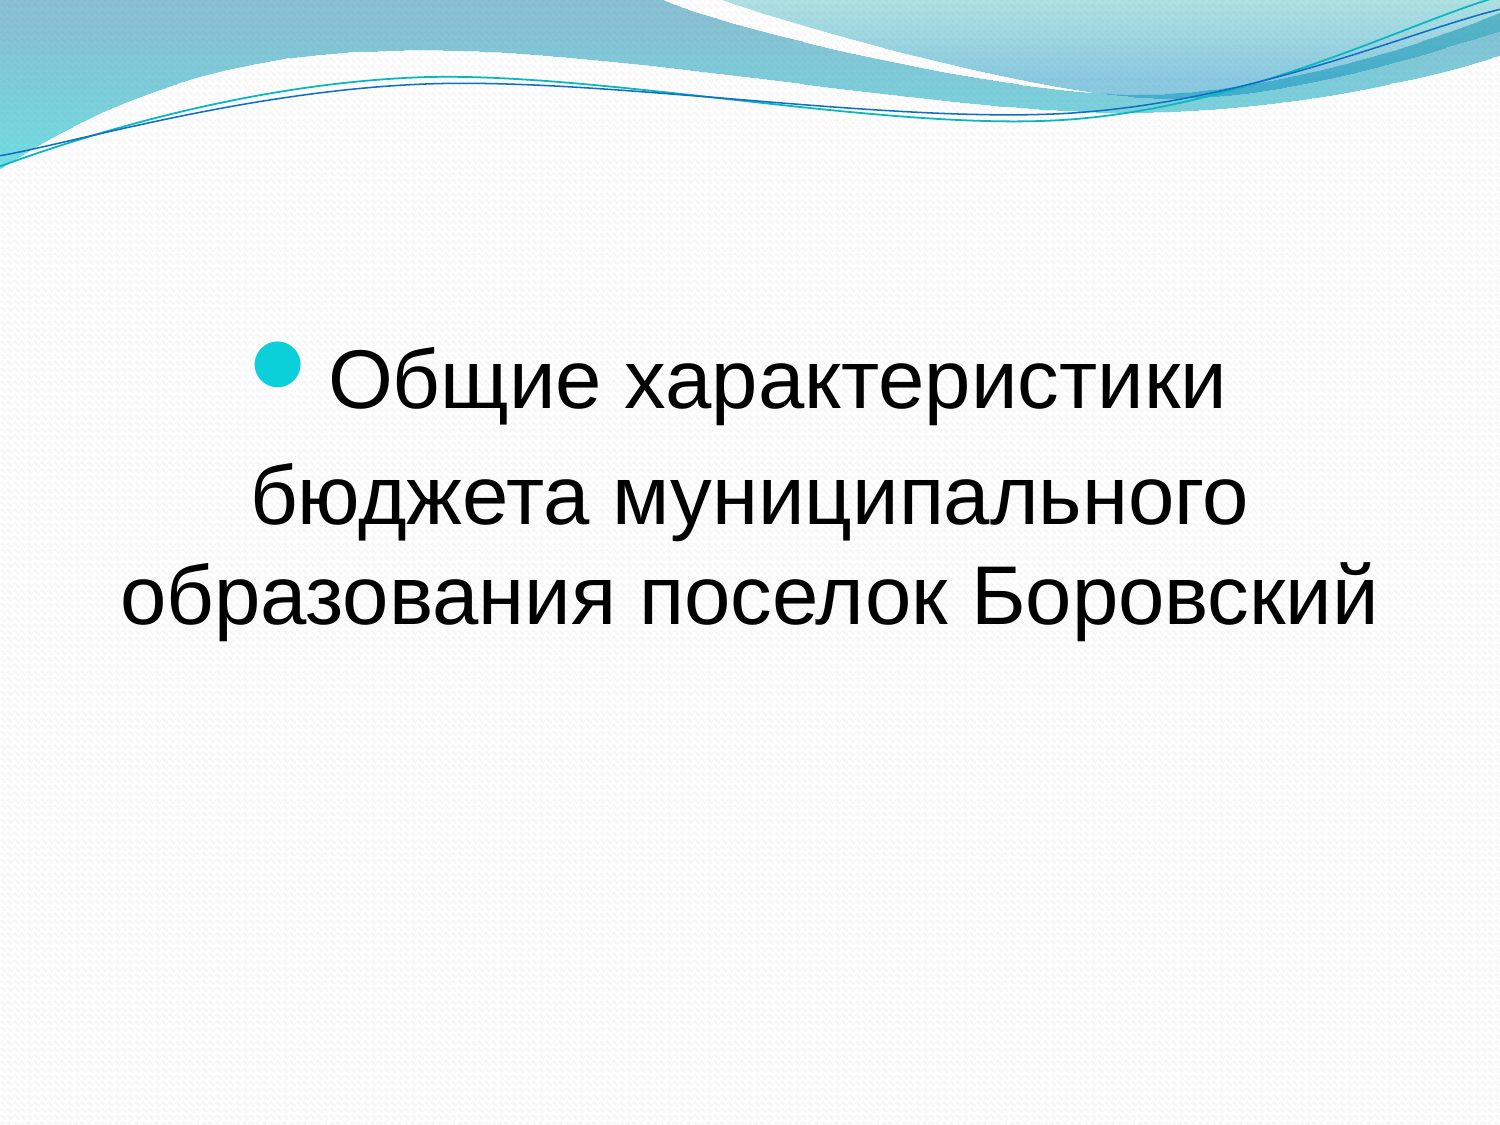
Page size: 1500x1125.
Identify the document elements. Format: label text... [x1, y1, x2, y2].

list Общие характеристики бюджета муниципального образования поселок Боровский [75, 317, 1425, 1038]
